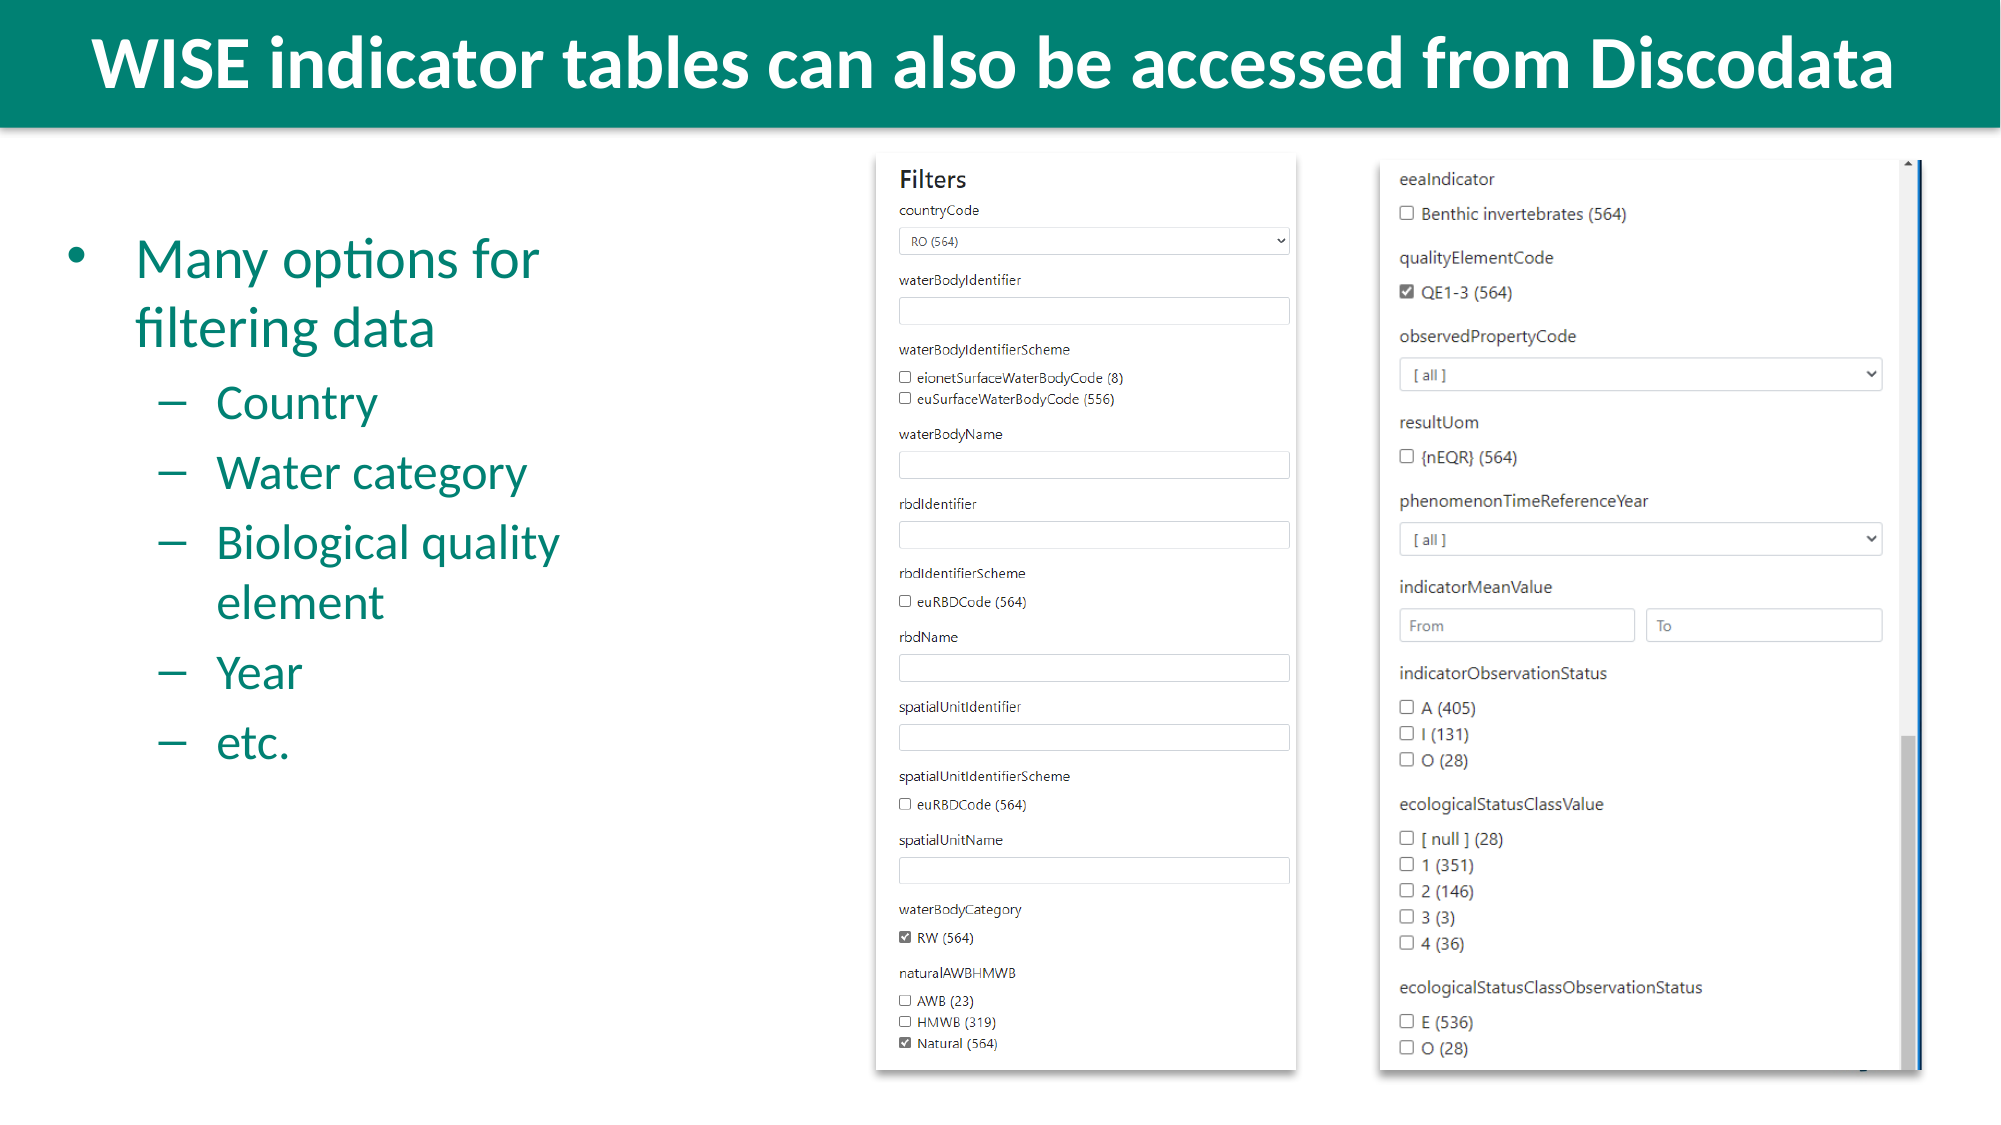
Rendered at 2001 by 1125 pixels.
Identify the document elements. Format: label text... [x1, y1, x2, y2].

picture [1379, 160, 1922, 1087]
picture [876, 152, 1297, 1071]
list Many options for filtering data Country Water category Biological quality element Year etc. [51, 160, 641, 1010]
list WISE indicator tables can also be accessed from Discodata [76, 5, 1922, 117]
